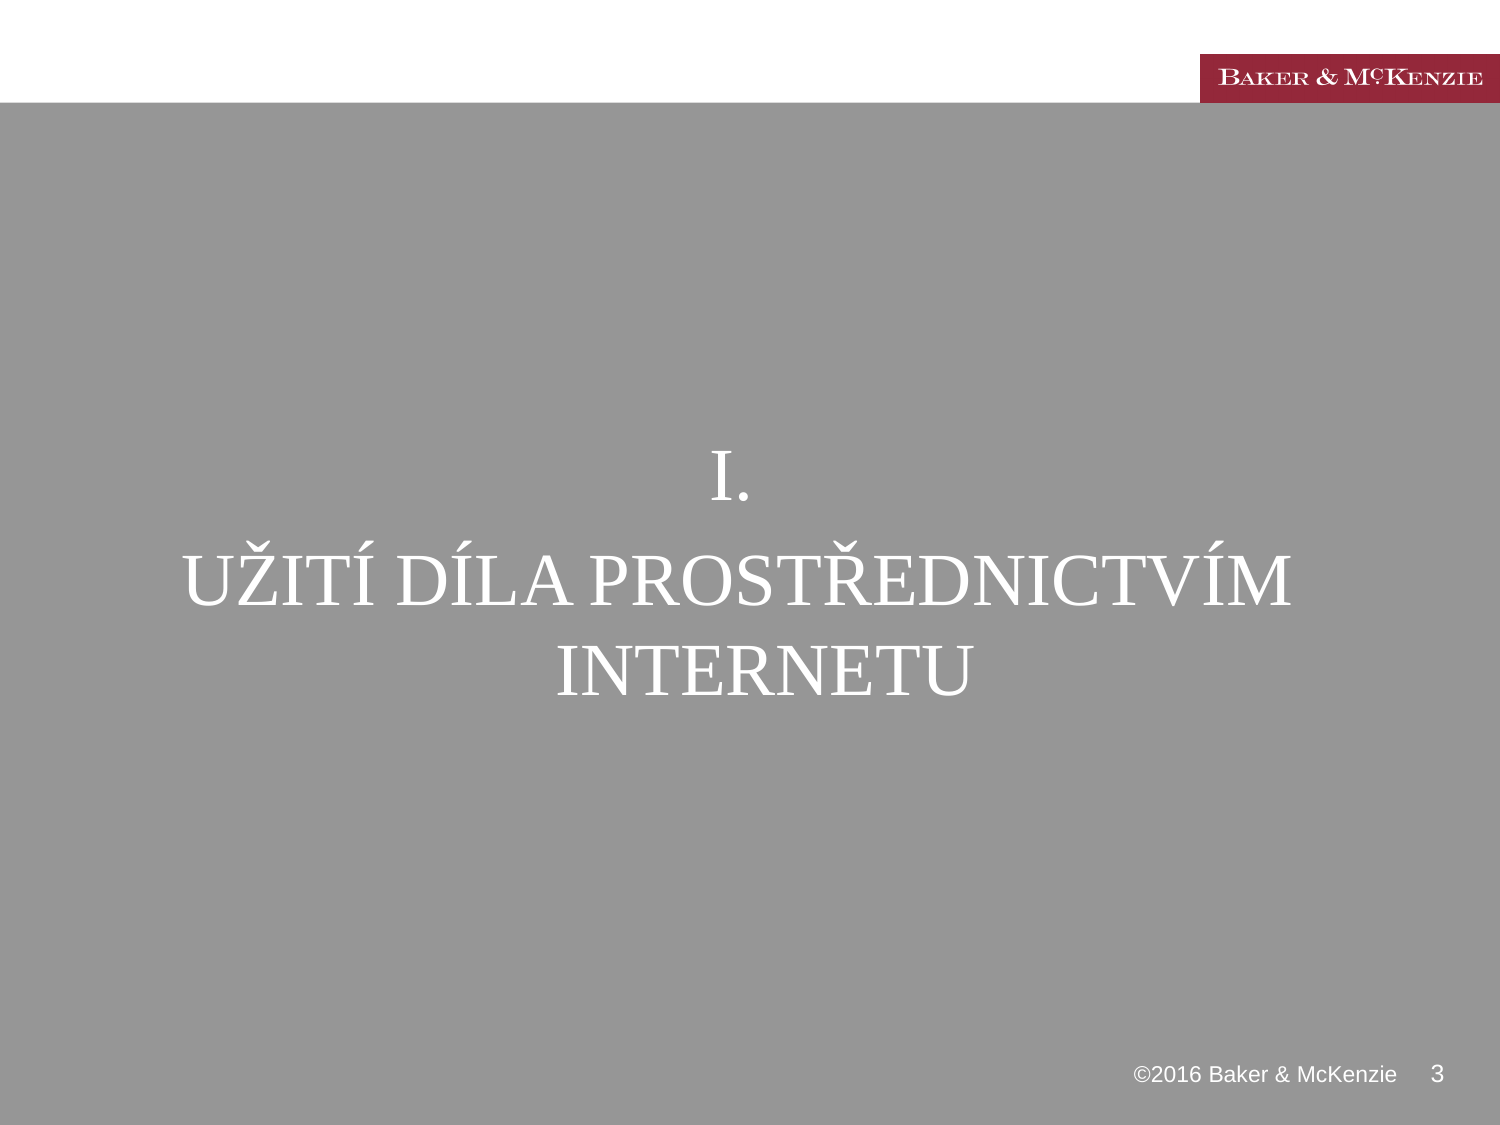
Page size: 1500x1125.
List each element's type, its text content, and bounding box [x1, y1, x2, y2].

slide_number ©2016 Baker & McKenzie 3 [1112, 1050, 1488, 1100]
list I. UŽITÍ DÍLA PROSTŘEDNICTVÍM INTERNETU [75, 312, 1400, 980]
picture [1200, 54, 1500, 103]
